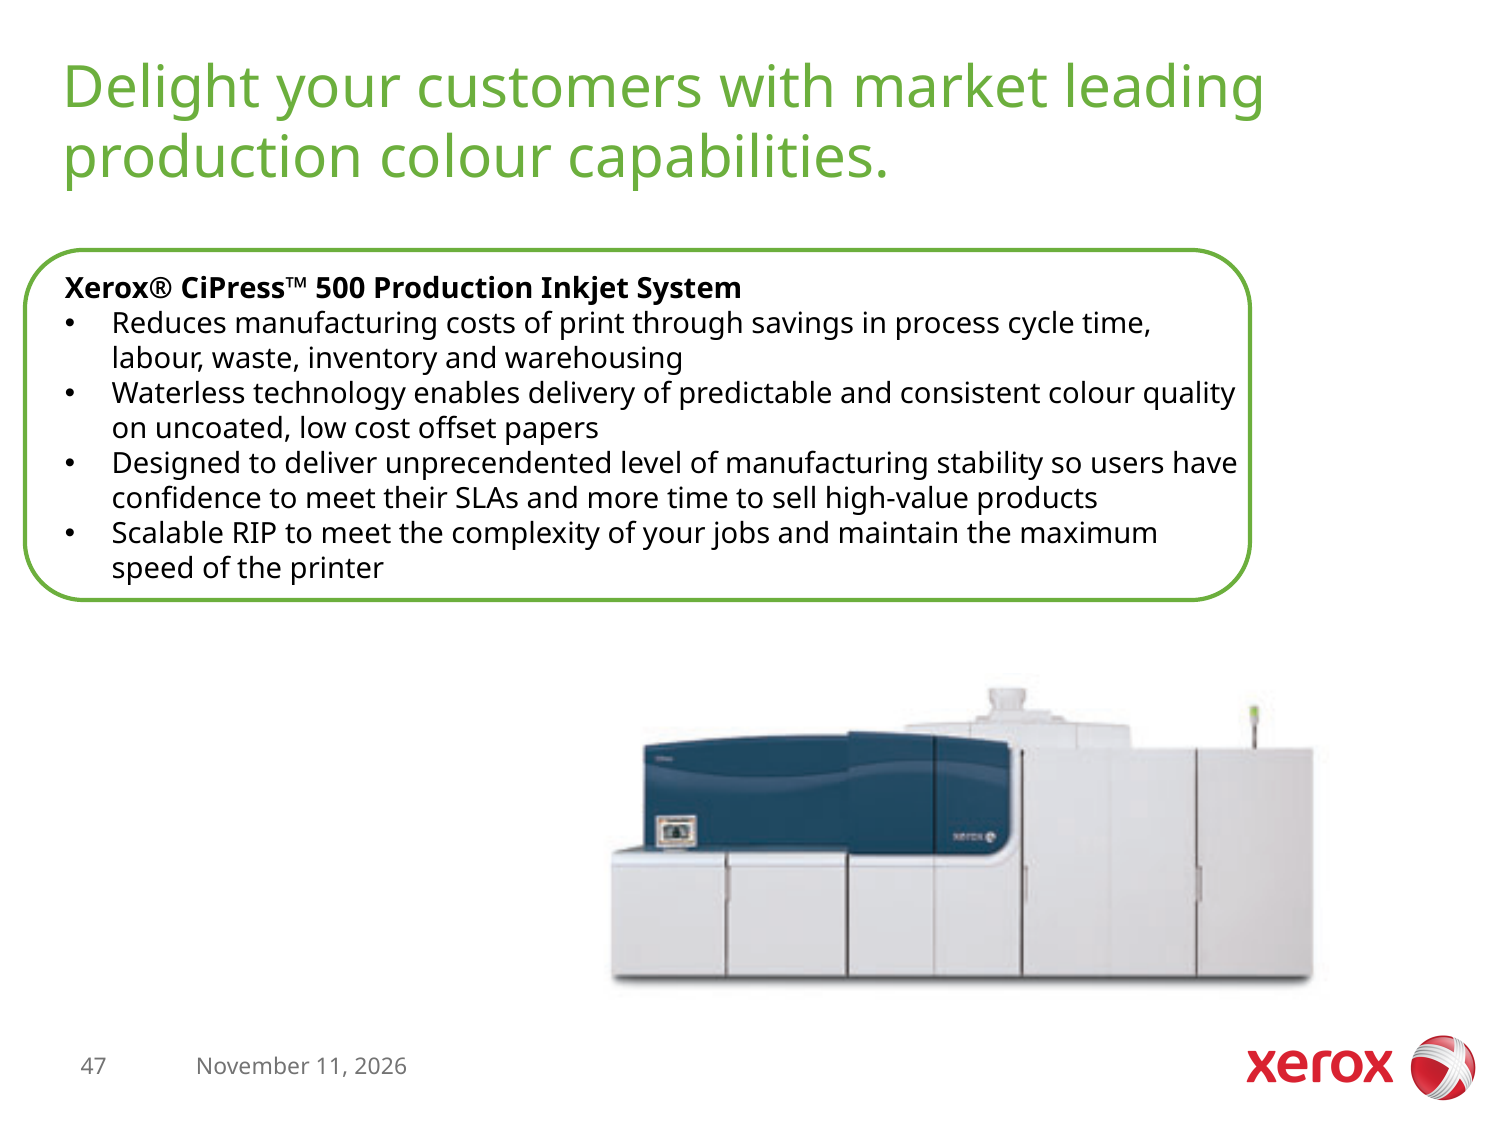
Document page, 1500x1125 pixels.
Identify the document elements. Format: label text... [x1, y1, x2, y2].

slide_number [174, 1033, 429, 1100]
slide_number 47 [50, 1033, 138, 1100]
title Delight your customers with market leading production colour capabilities. [47, 24, 1399, 213]
text_box [22, 247, 1231, 603]
text_box Xerox® CiPress™ 500 Production Inkjet System Reduces manufacturing costs of print through savings in process cycle time, labour, waste, inventory and warehousing Waterless technology enables delivery of predictable and consistent colour quality on uncoated, low cost offset papers Designed to deliver unprecendented level of manufacturing stability so users have confidence to meet their SLAs and more time to sell high-value products Scalable RIP to meet the complexity of your jobs and maintain the maximum speed of the printer [49, 262, 1263, 592]
picture [1246, 1034, 1480, 1101]
picture [587, 673, 1376, 1009]
